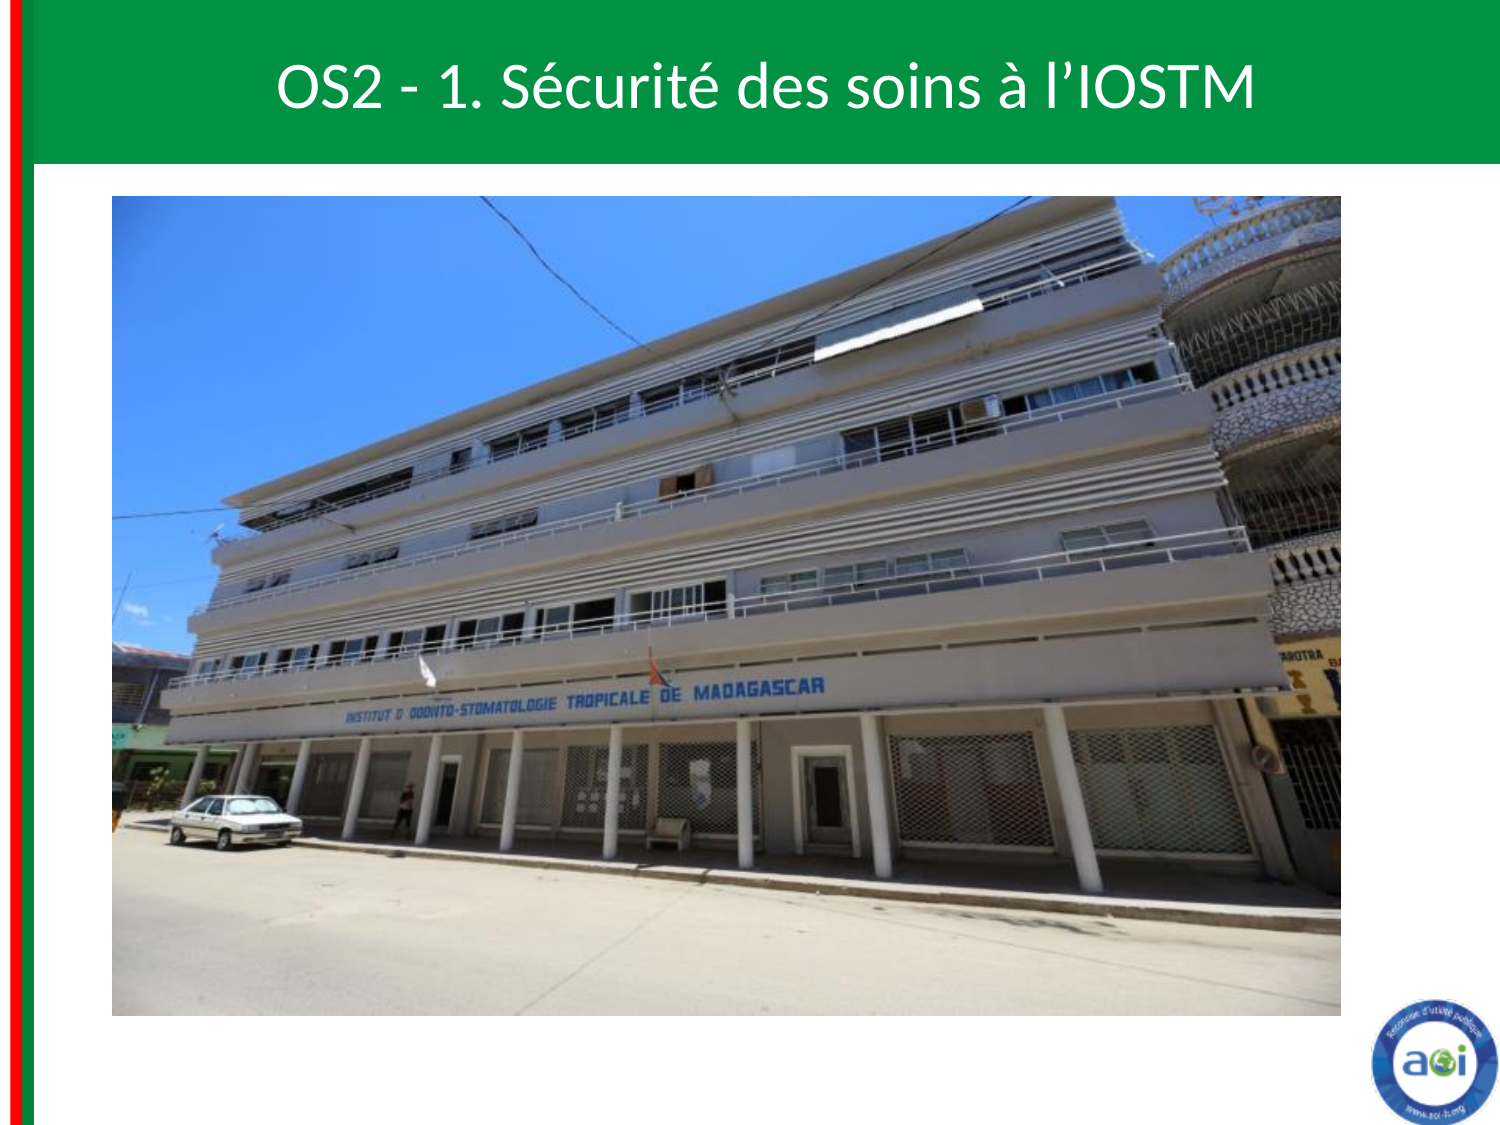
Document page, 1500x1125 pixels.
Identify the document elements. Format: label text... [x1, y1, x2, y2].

text_box [10, 0, 23, 1125]
text_box [23, 0, 34, 1125]
picture [111, 196, 1341, 1016]
picture [1369, 997, 1500, 1125]
title OS2 - 1. Sécurité des soins à l’IOSTM [34, 0, 1500, 164]
